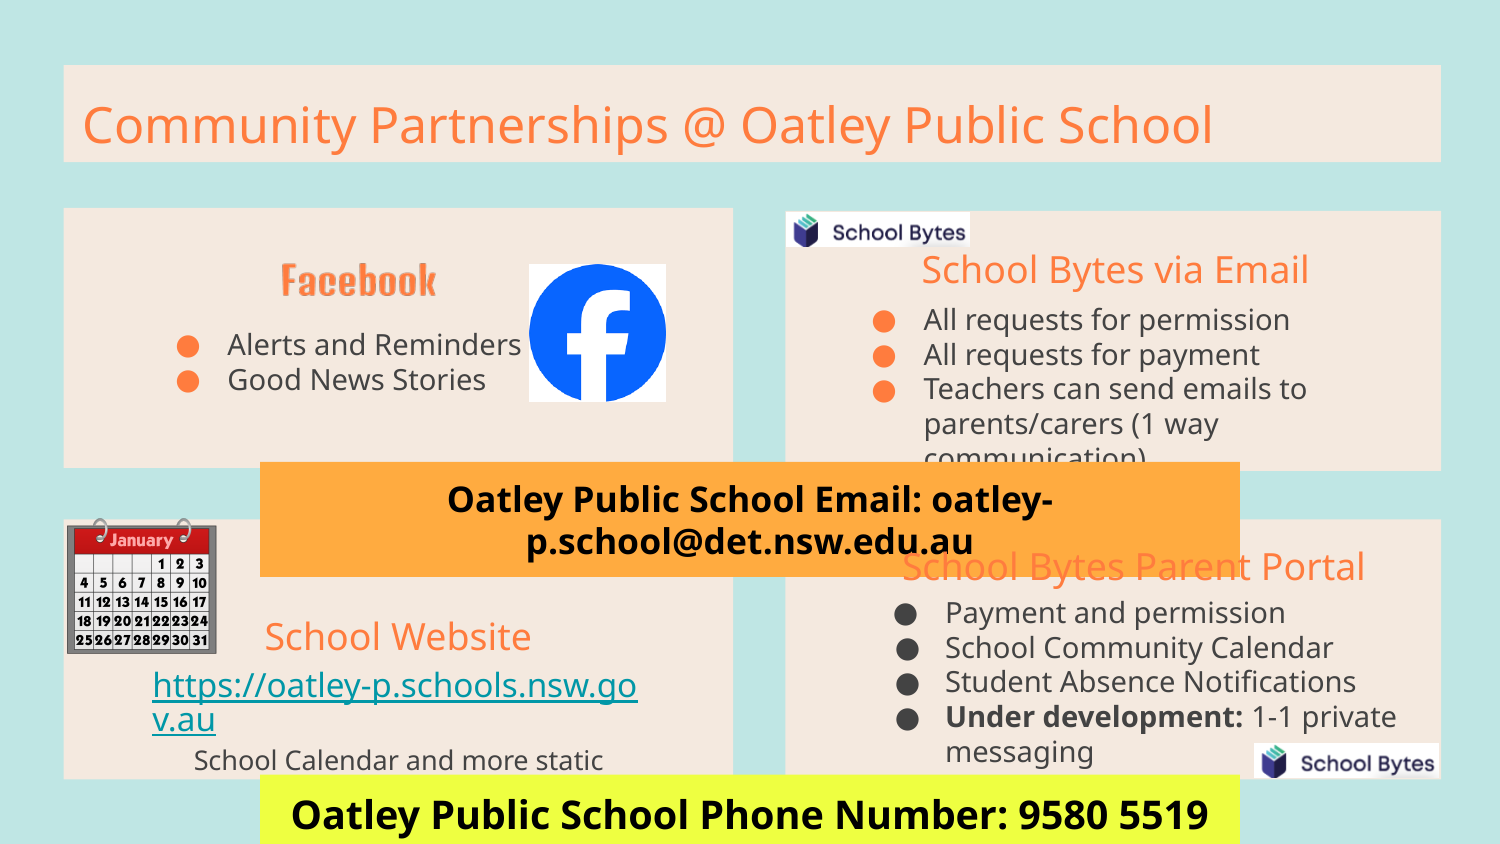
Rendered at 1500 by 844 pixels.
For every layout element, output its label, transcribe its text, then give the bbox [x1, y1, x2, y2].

subtitle Alerts and Reminders Good News Stories [137, 335, 660, 432]
picture [59, 502, 223, 666]
text_box Oatley Public School Email: oatley-p.school@det.nsw.edu.au [260, 461, 1240, 577]
subtitle School Bytes via Email [855, 212, 1377, 307]
text_box Payment and permission School Community Calendar Student Absence Notifications Under development: 1-1 private messaging [854, 578, 1500, 784]
picture [785, 212, 971, 247]
subtitle School Bytes Parent Portal [873, 546, 1396, 578]
subtitle https://oatley-p.schools.nsw.gov.au School Calendar and more static information [137, 673, 660, 744]
subtitle School Website [223, 578, 660, 673]
title Community Partnerships @ Oatley Public School [67, 83, 1333, 163]
picture [1254, 743, 1439, 778]
subtitle All requests for permission All requests for payment Teachers can send emails to parents/carers (1 way communication) [833, 285, 1399, 423]
picture [84, 224, 666, 402]
text_box Oatley Public School Phone Number: 9580 5519 [260, 774, 1240, 844]
